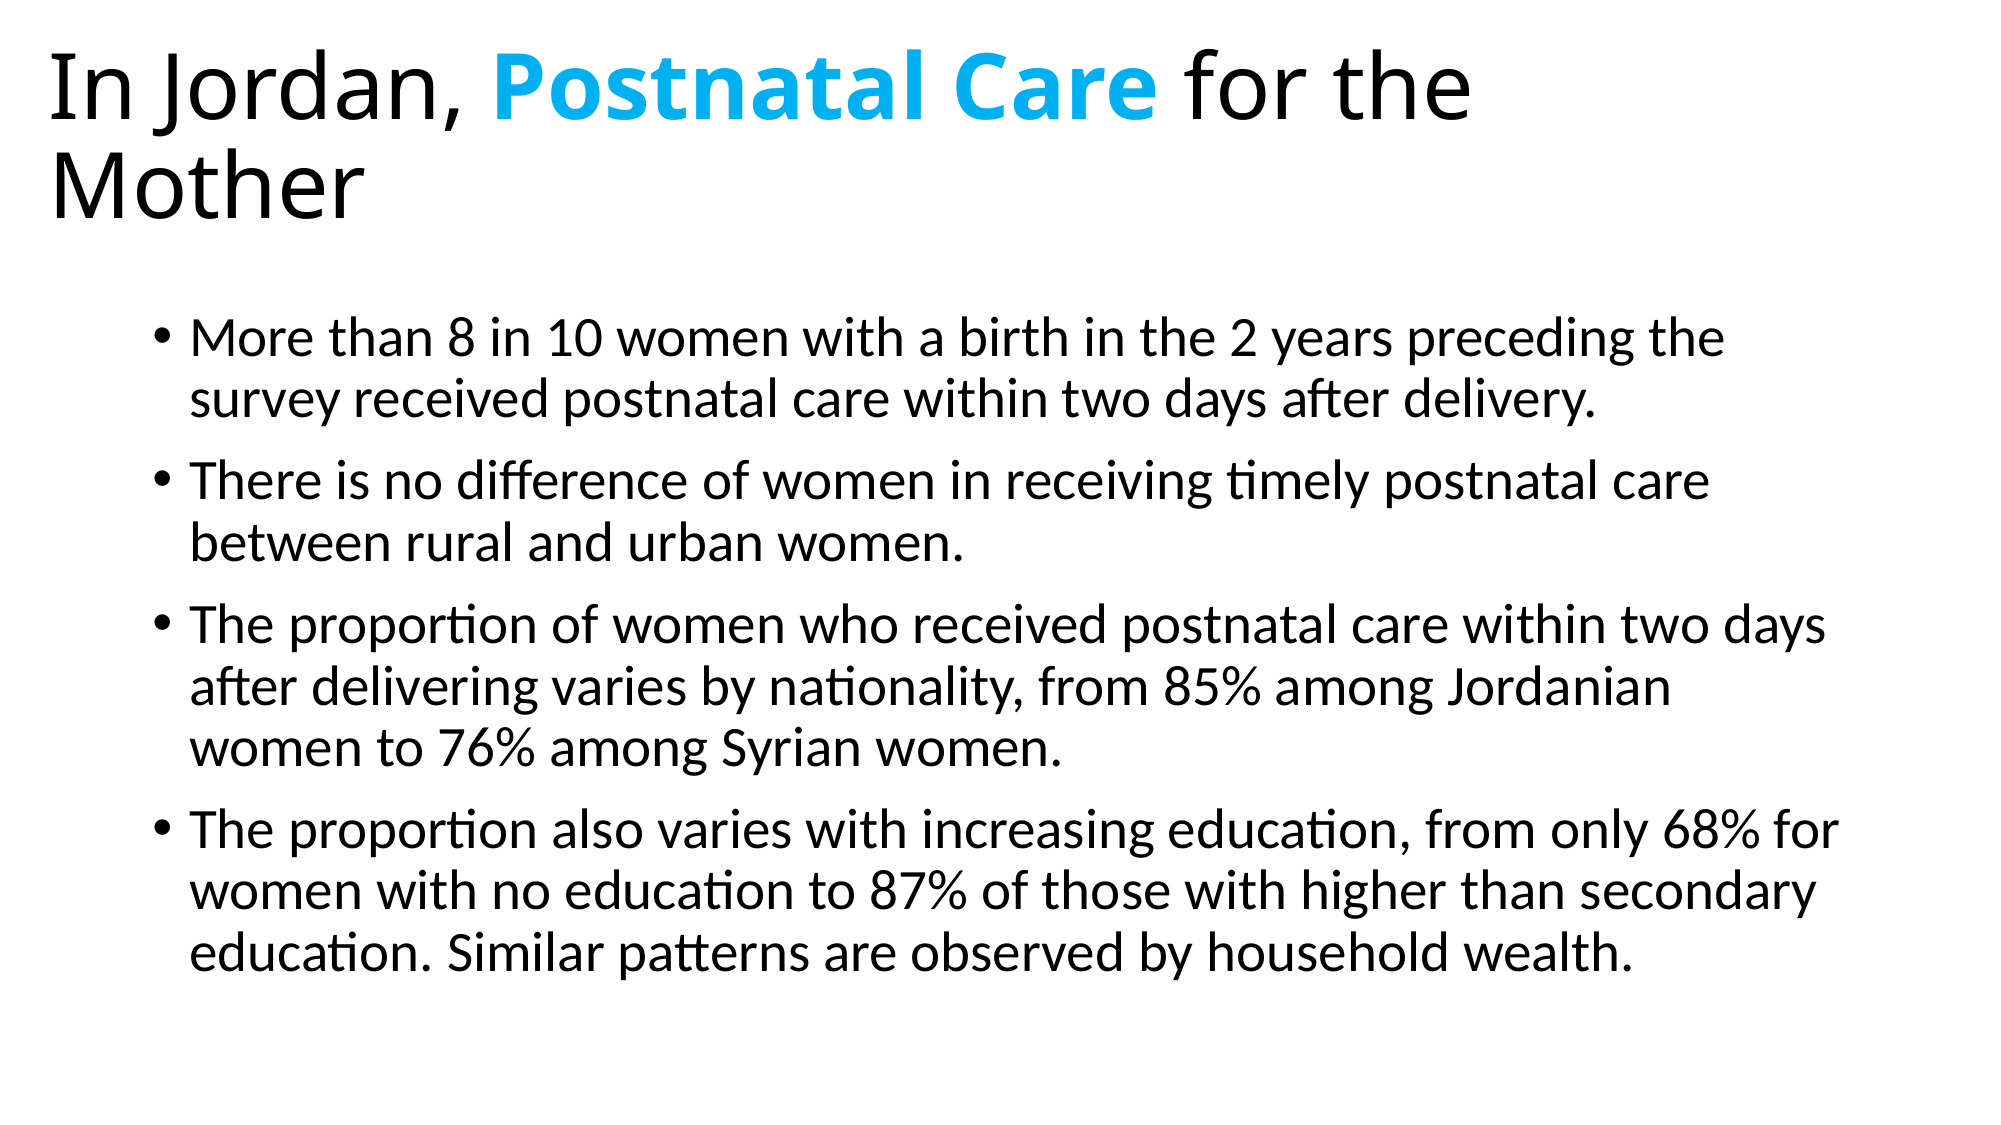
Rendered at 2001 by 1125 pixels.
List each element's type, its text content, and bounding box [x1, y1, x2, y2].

list More than 8 in 10 women with a birth in the 2 years preceding the survey received postnatal care within two days after delivery. There is no difference of women in receiving timely postnatal care between rural and urban women. The proportion of women who received postnatal care within two days after delivering varies by nationality, from 85% among Jordanian women to 76% among Syrian women. The proportion also varies with increasing education, from only 68% for women with no education to 87% of those with higher than secondary education. Similar patterns are observed by household wealth. [137, 299, 1863, 1014]
title In Jordan, Postnatal Care for the Mother [33, 30, 1759, 248]
